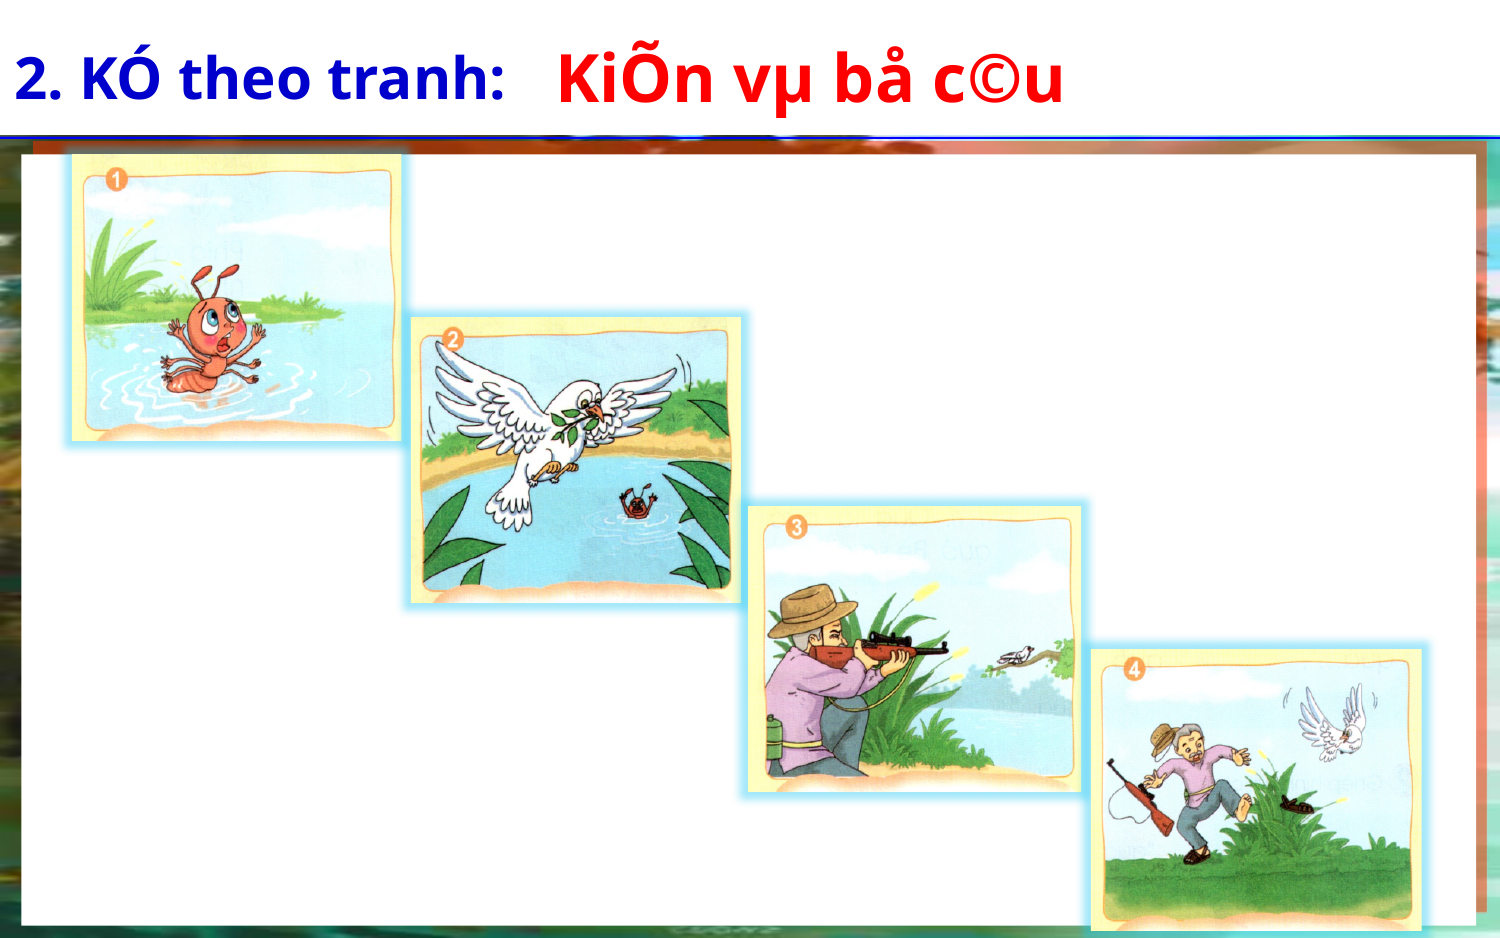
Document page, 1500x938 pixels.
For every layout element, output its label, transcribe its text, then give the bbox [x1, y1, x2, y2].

text_box 2. KÓ theo tranh: [0, 34, 522, 119]
text_box KiÕn vµ bå c©u [540, 28, 1082, 123]
picture [0, 135, 1500, 938]
